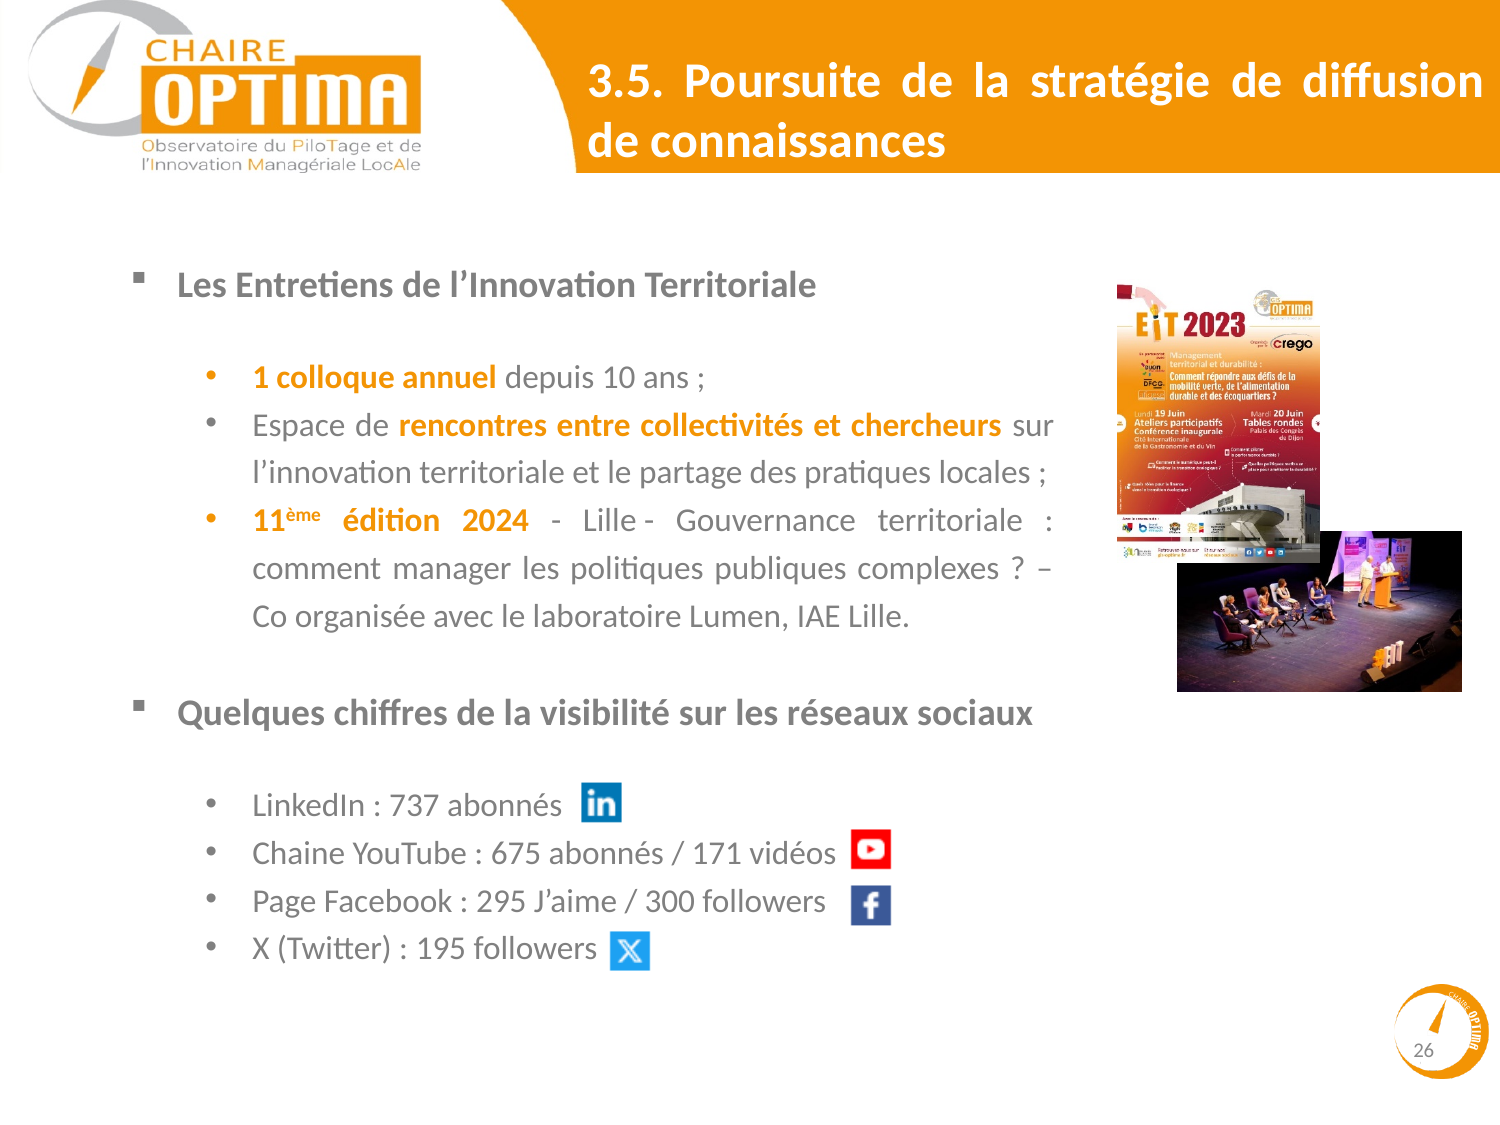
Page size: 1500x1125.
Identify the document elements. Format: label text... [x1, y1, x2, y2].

text_box Les Entretiens de l’Innovation Territoriale 1 colloque annuel depuis 10 ans ; Espace de rencontres entre collectivités et chercheurs sur l’innovation territoriale et le partage des pratiques locales ; 11ème édition 2024 - Lille - Gouvernance territoriale : comment manager les politiques publiques complexes ? – Co organisée avec le laboratoire Lumen, IAE Lille. Quelques chiffres de la visibilité sur les réseaux sociaux LinkedIn : 737 abonnés Chaine YouTube : 675 abonnés / 171 vidéos Page Facebook : 295 J’aime / 300 followers X (Twitter) : 195 followers [115, 243, 1069, 974]
picture [572, 774, 630, 832]
picture [604, 926, 656, 975]
picture [1116, 278, 1462, 692]
text_box 3.5. Poursuite de la stratégie de diffusion de connaissances [572, 39, 1500, 175]
picture [845, 825, 897, 874]
picture [1394, 984, 1489, 1079]
picture [0, 0, 1500, 173]
picture [845, 881, 897, 932]
